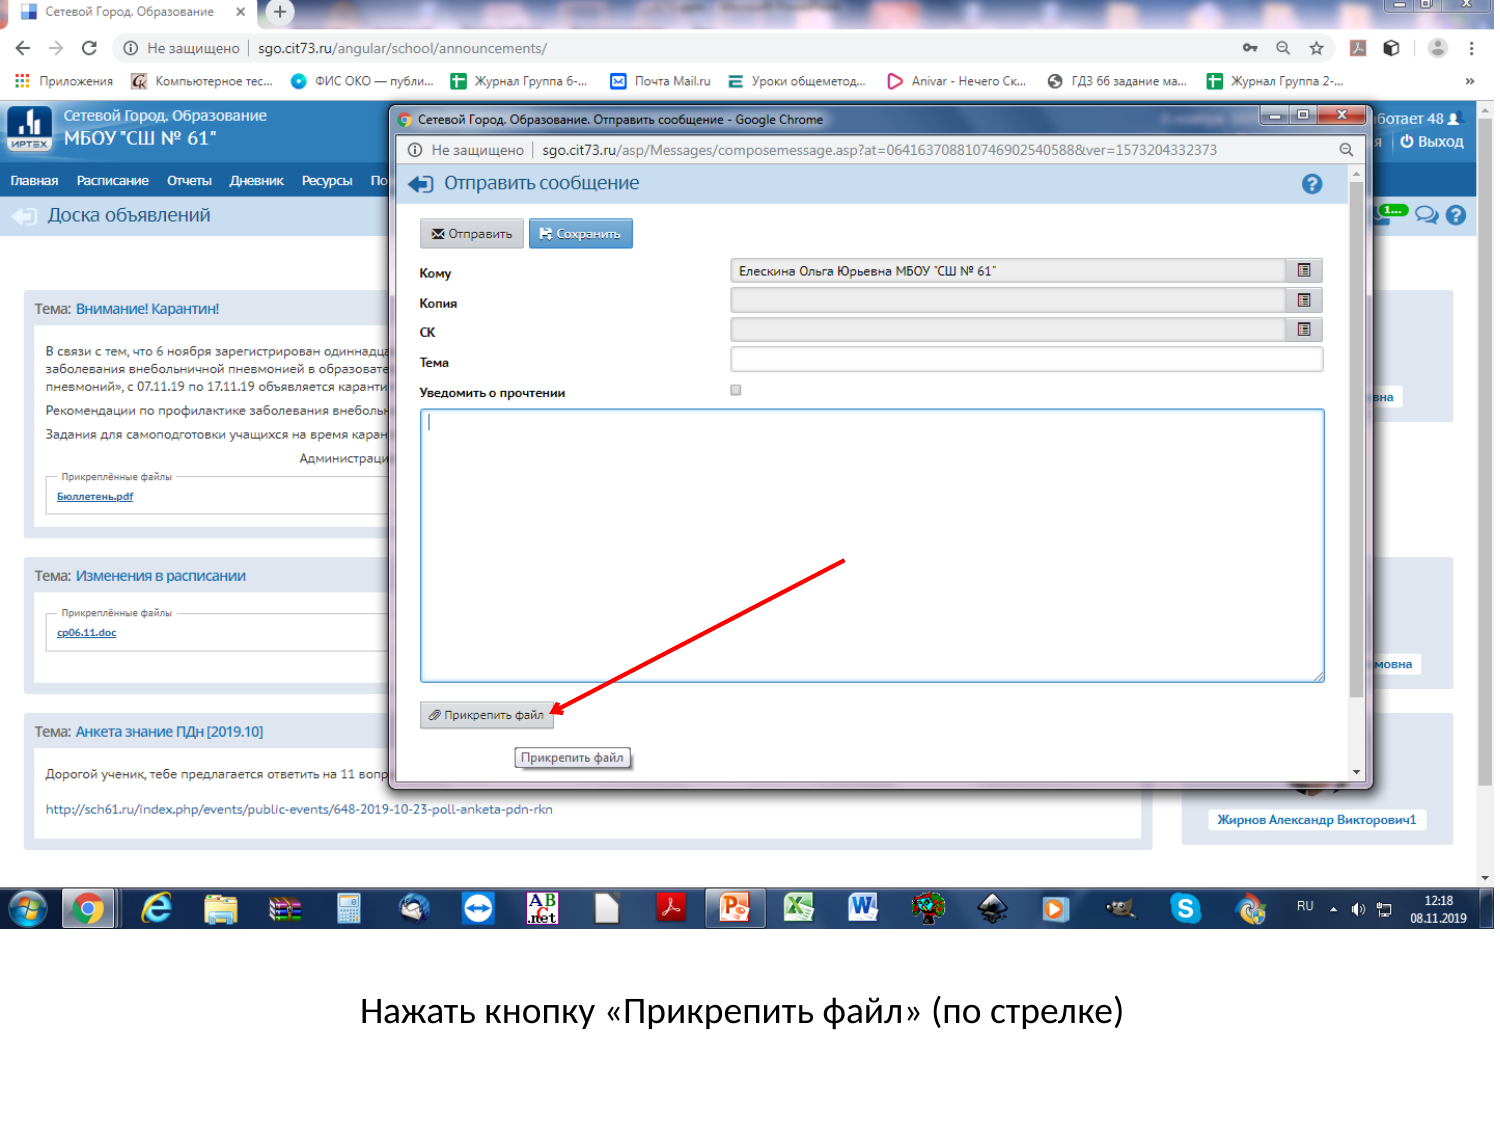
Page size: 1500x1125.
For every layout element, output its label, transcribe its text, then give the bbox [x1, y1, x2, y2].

text_box Нажать кнопку «Прикрепить файл» (по стрелке) [345, 979, 1149, 1039]
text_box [548, 559, 845, 714]
picture [0, 0, 1495, 929]
